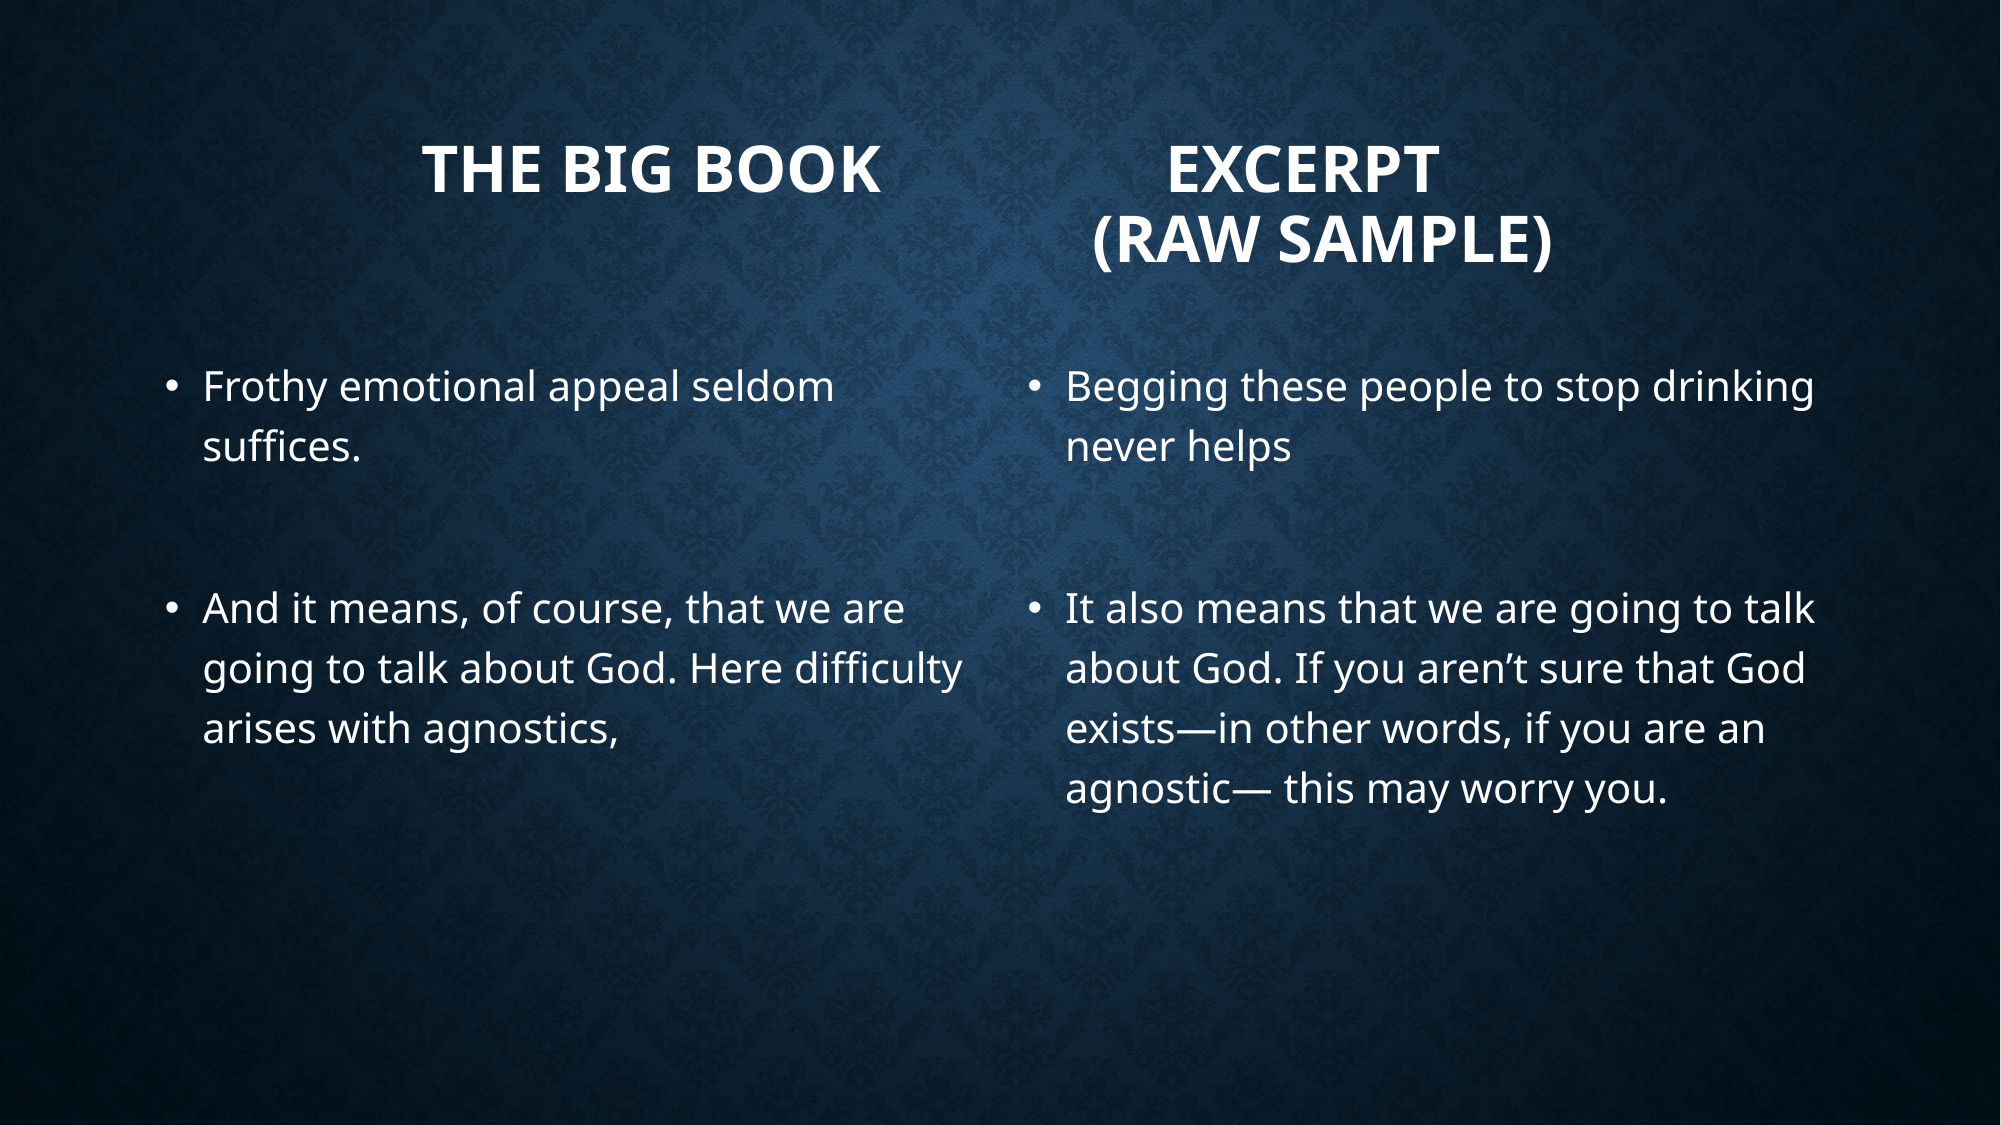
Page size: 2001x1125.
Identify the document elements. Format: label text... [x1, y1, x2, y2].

list Frothy emotional appeal seldom suffices. And it means, of course, that we are going to talk about God. Here difficulty arises with agnostics, [149, 342, 988, 950]
list Begging these people to stop drinking never helps It also means that we are going to talk about God. If you aren’t sure that God exists—in other words, if you are an agnostic— this may worry you. [1012, 342, 1849, 950]
title The Big Book Excerpt (Raw Sample) [0, 98, 1862, 316]
